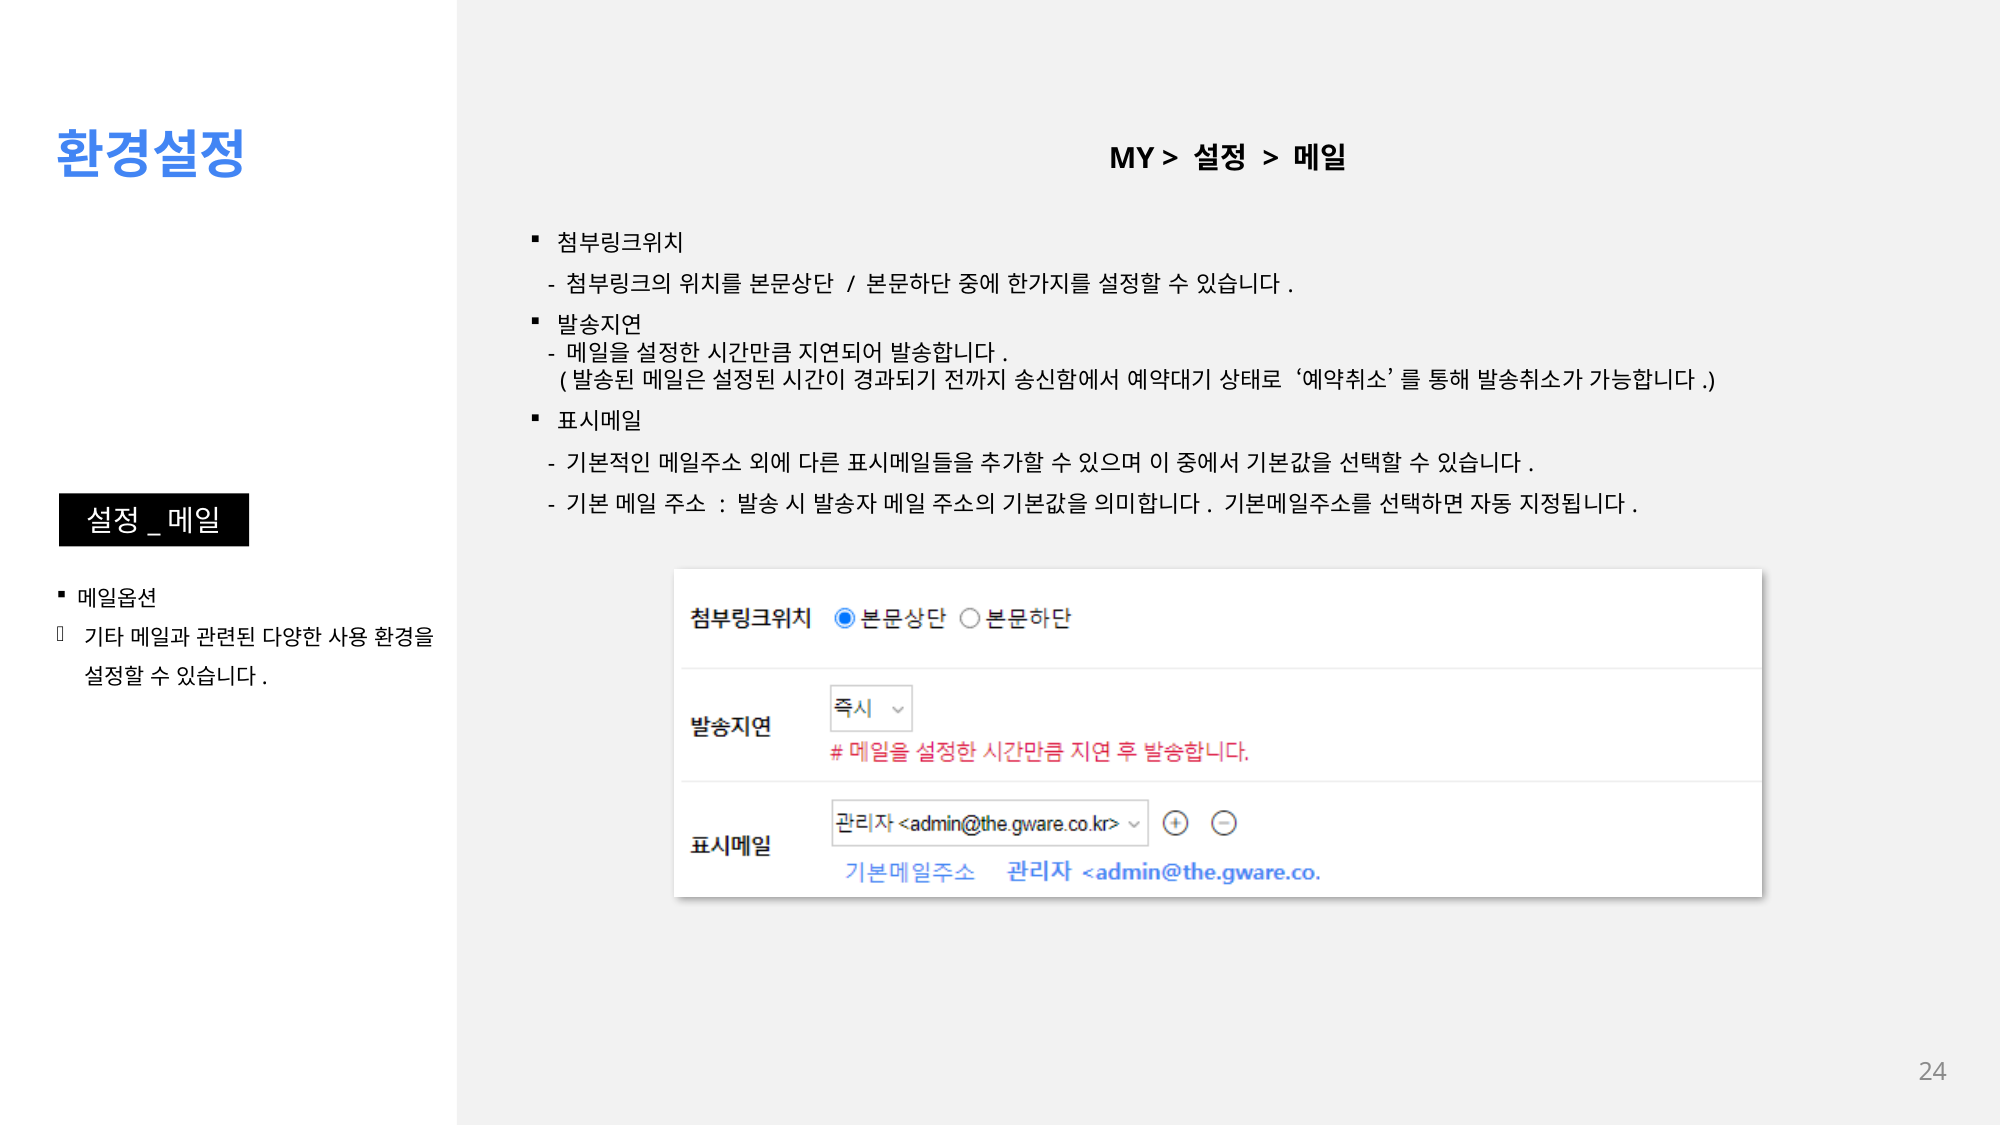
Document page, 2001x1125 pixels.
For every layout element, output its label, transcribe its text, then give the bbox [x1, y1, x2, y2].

text_box 첨부링크위치 - 첨부링크의 위치를 본문상단 / 본문하단 중에 한가지를 설정할 수 있습니다. 발송지연 - 메일을 설정한 시간만큼 지연되어 발송합니다. (발송된 메일은 설정된 시간이 경과되기 전까지 송신함에서 예약대기 상태로 ‘예약취소’ 를 통해 발송취소가 가능합니다.) 표시메일 - 기본적인 메일주소 외에 다른 표시메일들을 추가할 수 있으며 이 중에서 기본값을 선택할 수 있습니다. - 기본 메일 주소 : 발송 시 발송자 메일 주소의 기본값을 의미합니다. 기본메일주소를 선택하면 자동 지정됩니다. [515, 207, 1921, 525]
text_box MY > 설정 > 메일 [456, 114, 2000, 182]
text_box 설정_메일 [58, 492, 250, 548]
picture [674, 569, 1762, 897]
text_box 메일옵션 기타 메일과 관련된 다양한 사용 환경을 설정할 수 있습니다. [41, 563, 457, 736]
text_box 환경설정 [41, 114, 410, 192]
